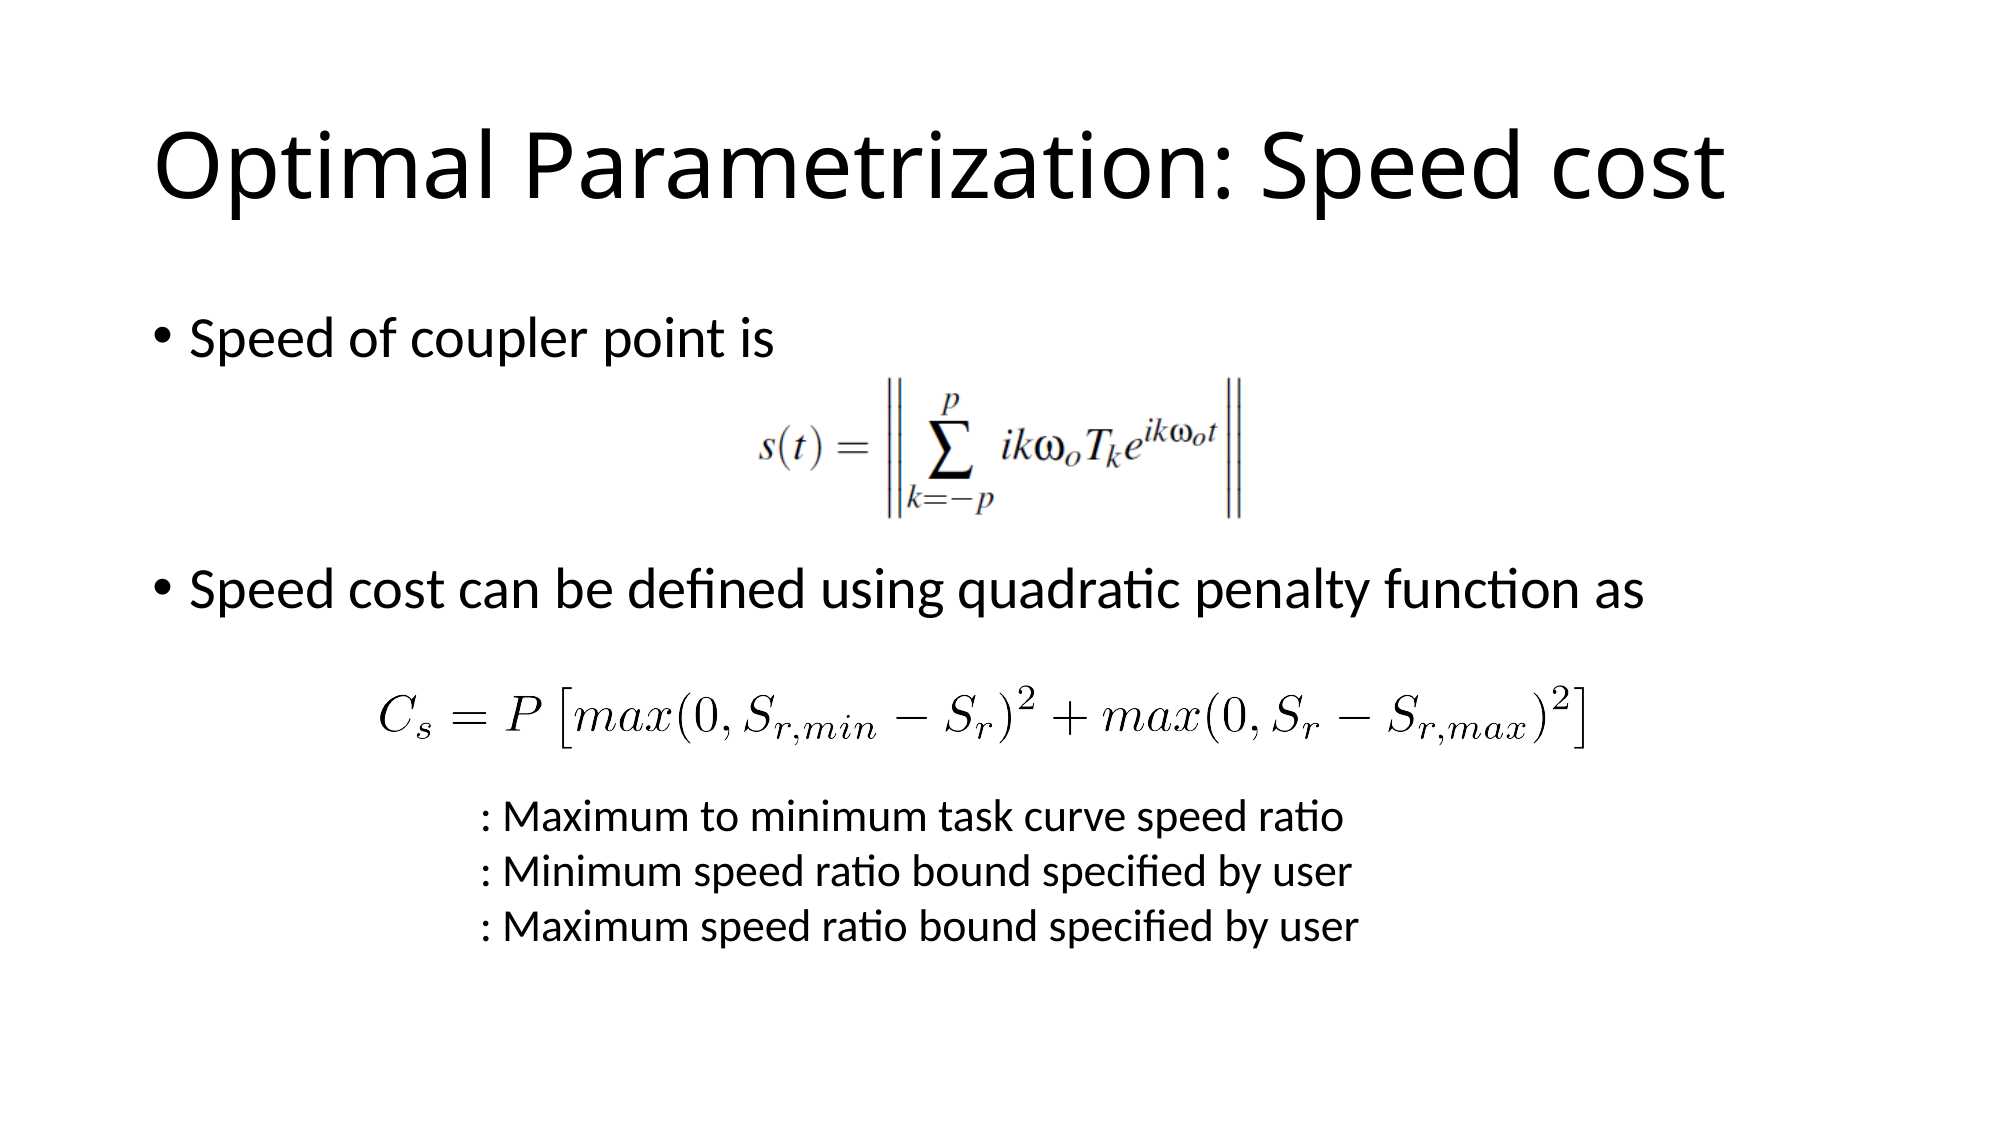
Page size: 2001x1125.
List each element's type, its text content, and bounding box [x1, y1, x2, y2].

title Optimal Parametrization: Speed cost [137, 59, 1863, 278]
picture [380, 685, 1584, 749]
list Speed of coupler point is Speed cost can be defined using quadratic penalty function as [137, 299, 1863, 1014]
picture [753, 372, 1247, 522]
